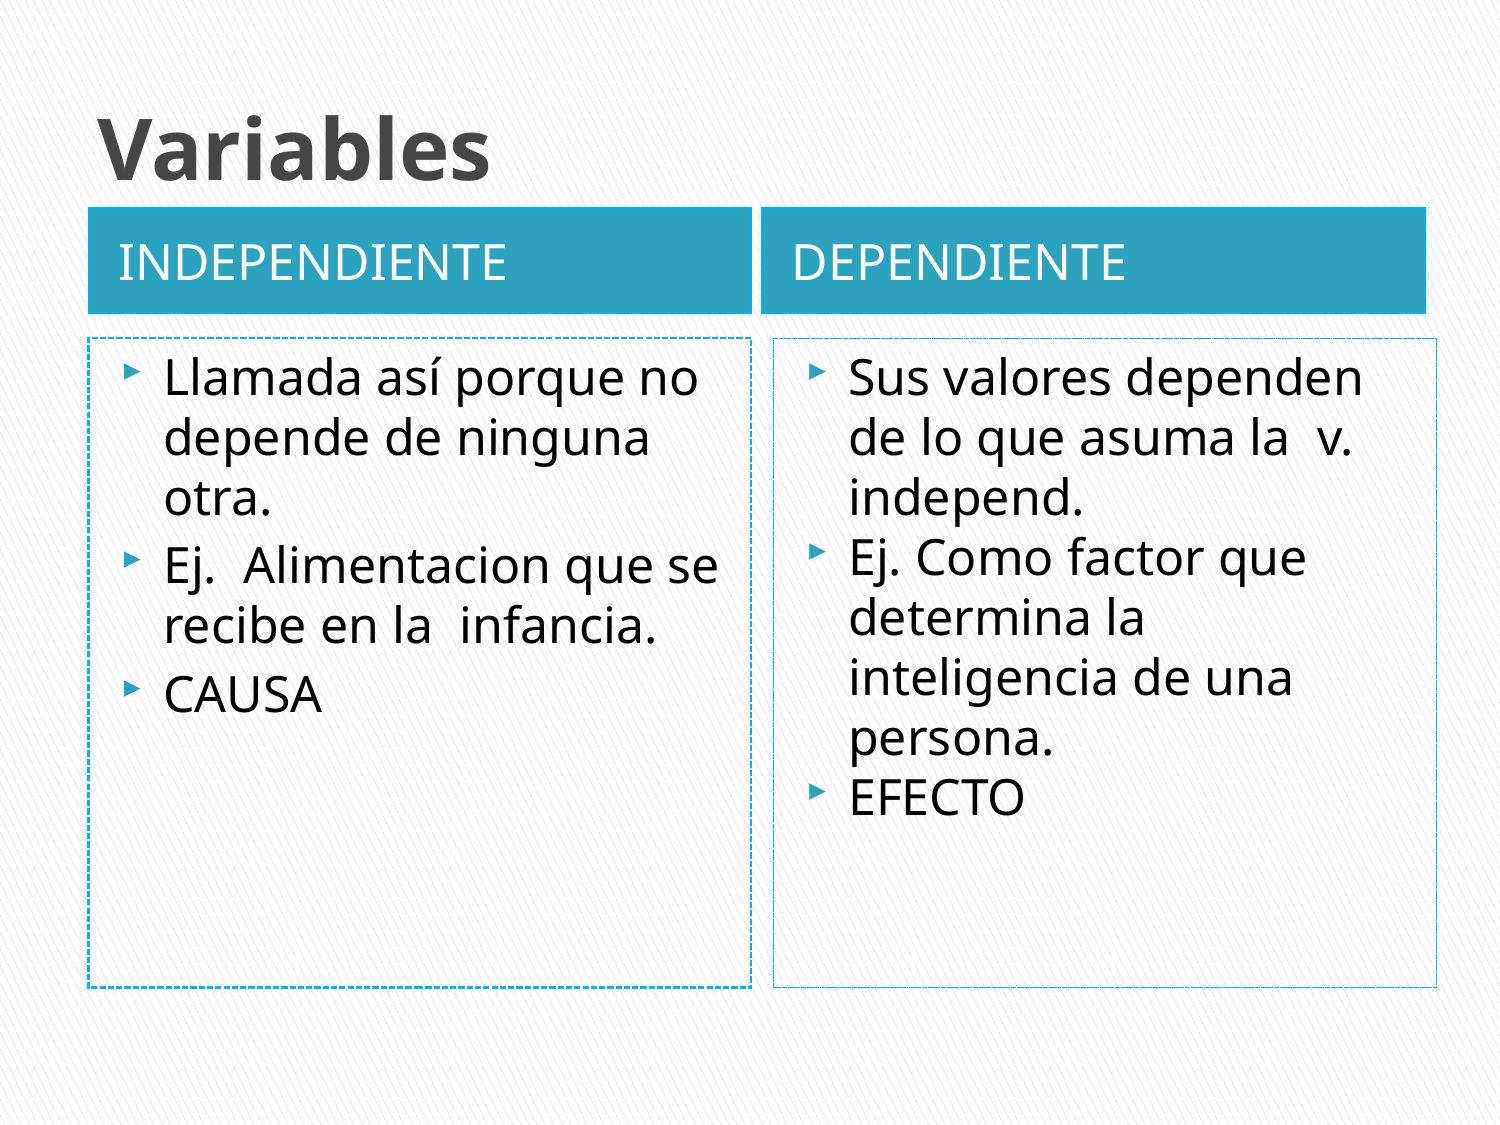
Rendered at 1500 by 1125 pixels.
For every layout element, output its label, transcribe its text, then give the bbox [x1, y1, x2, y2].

list DEPENDIENTE [761, 207, 1426, 314]
list INDEPENDIENTE [88, 207, 752, 314]
list Sus valores dependen de lo que asuma la v. independ. Ej. Como factor que determina la inteligencia de una persona. EFECTO [773, 338, 1437, 988]
list Llamada así porque no depende de ninguna otra. Ej. Alimentacion que se recibe en la infancia. CAUSA [88, 338, 752, 988]
title Variables [82, 83, 1358, 209]
